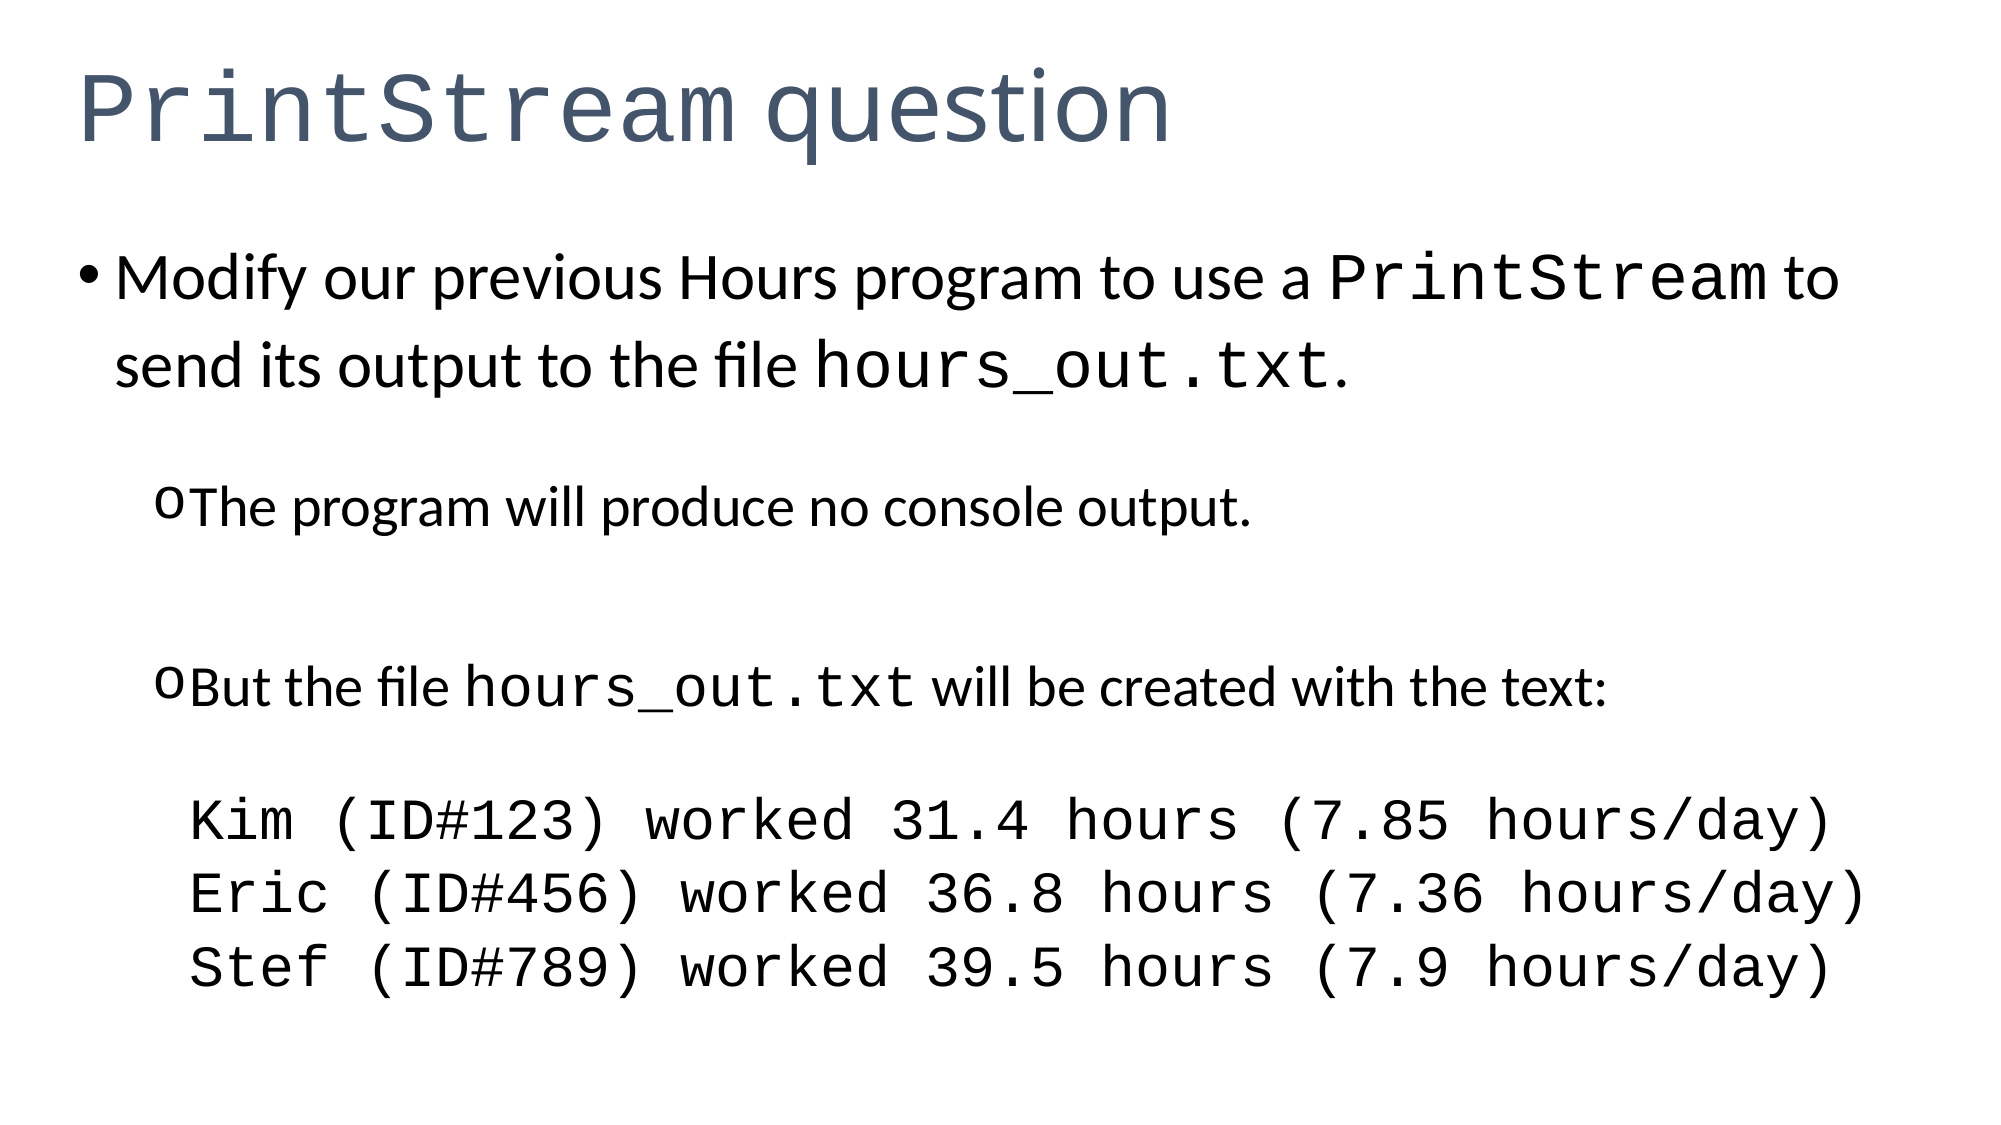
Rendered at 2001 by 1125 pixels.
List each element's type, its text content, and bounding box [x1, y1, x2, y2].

title PrintStream question [62, 0, 1938, 217]
list Modify our previous Hours program to use a PrintStream to send its output to the file hours_out.txt. The program will produce no console output. But the file hours_out.txt will be created with the text: Kim (ID#123) worked 31.4 hours (7.85 hours/day) Eric (ID#456) worked 36.8 hours (7.36 hours/day) Stef (ID#789) worked 39.5 hours (7.9 hours/day) [62, 217, 1938, 1067]
